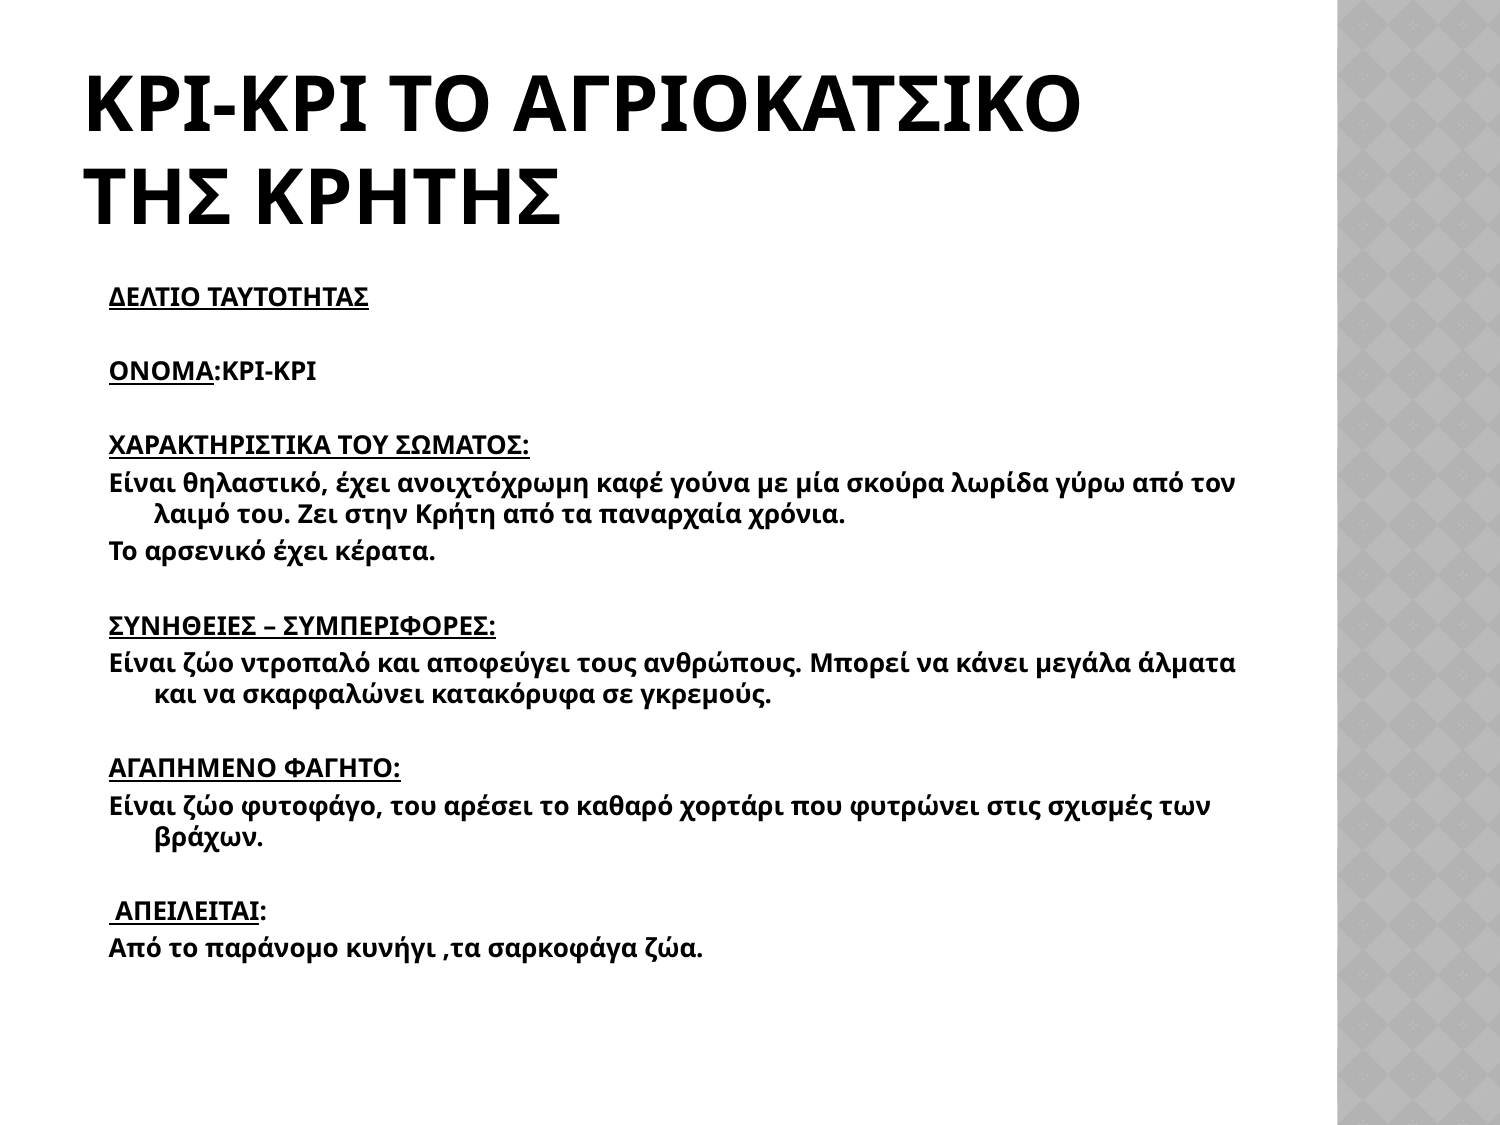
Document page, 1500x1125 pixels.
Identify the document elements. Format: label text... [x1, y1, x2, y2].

title ΚΡΙ-ΚΡΙ ΤΟ ΑΓΡΙΟΚΑΤΣΙΚΟ ΤΗΣ ΚΡΗΤΗΣ [75, 52, 1263, 240]
list ΔΕΛΤΙΟ ΤΑΥΤΟΤΗΤΑΣ ΟΝΟΜΑ:ΚΡΙ-ΚΡΙ ΧΑΡΑΚΤΗΡΙΣΤΙΚΑ ΤΟΥ ΣΩΜΑΤΟΣ: Είναι θηλαστικό, έχει ανοιχτόχρωμη καφέ γούνα με μία σκούρα λωρίδα γύρω από τον λαιμό του. Ζει στην Κρήτη από τα παναρχαία χρόνια. Το αρσενικό έχει κέρατα. ΣΥΝΗΘΕΙΕΣ – ΣΥΜΠΕΡΙΦΟΡΕΣ: Είναι ζώο ντροπαλό και αποφεύγει τους ανθρώπους. Μπορεί να κάνει μεγάλα άλματα και να σκαρφαλώνει κατακόρυφα σε γκρεμούς. ΑΓΑΠΗΜΕΝΟ ΦΑΓΗΤΟ: Είναι ζώο φυτοφάγο, του αρέσει το καθαρό χορτάρι που φυτρώνει στις σχισμές των βράχων. ΑΠΕΙΛΕΙΤΑΙ: Από το παράνομο κυνήγι ,τα σαρκοφάγα ζώα. [93, 235, 1254, 985]
